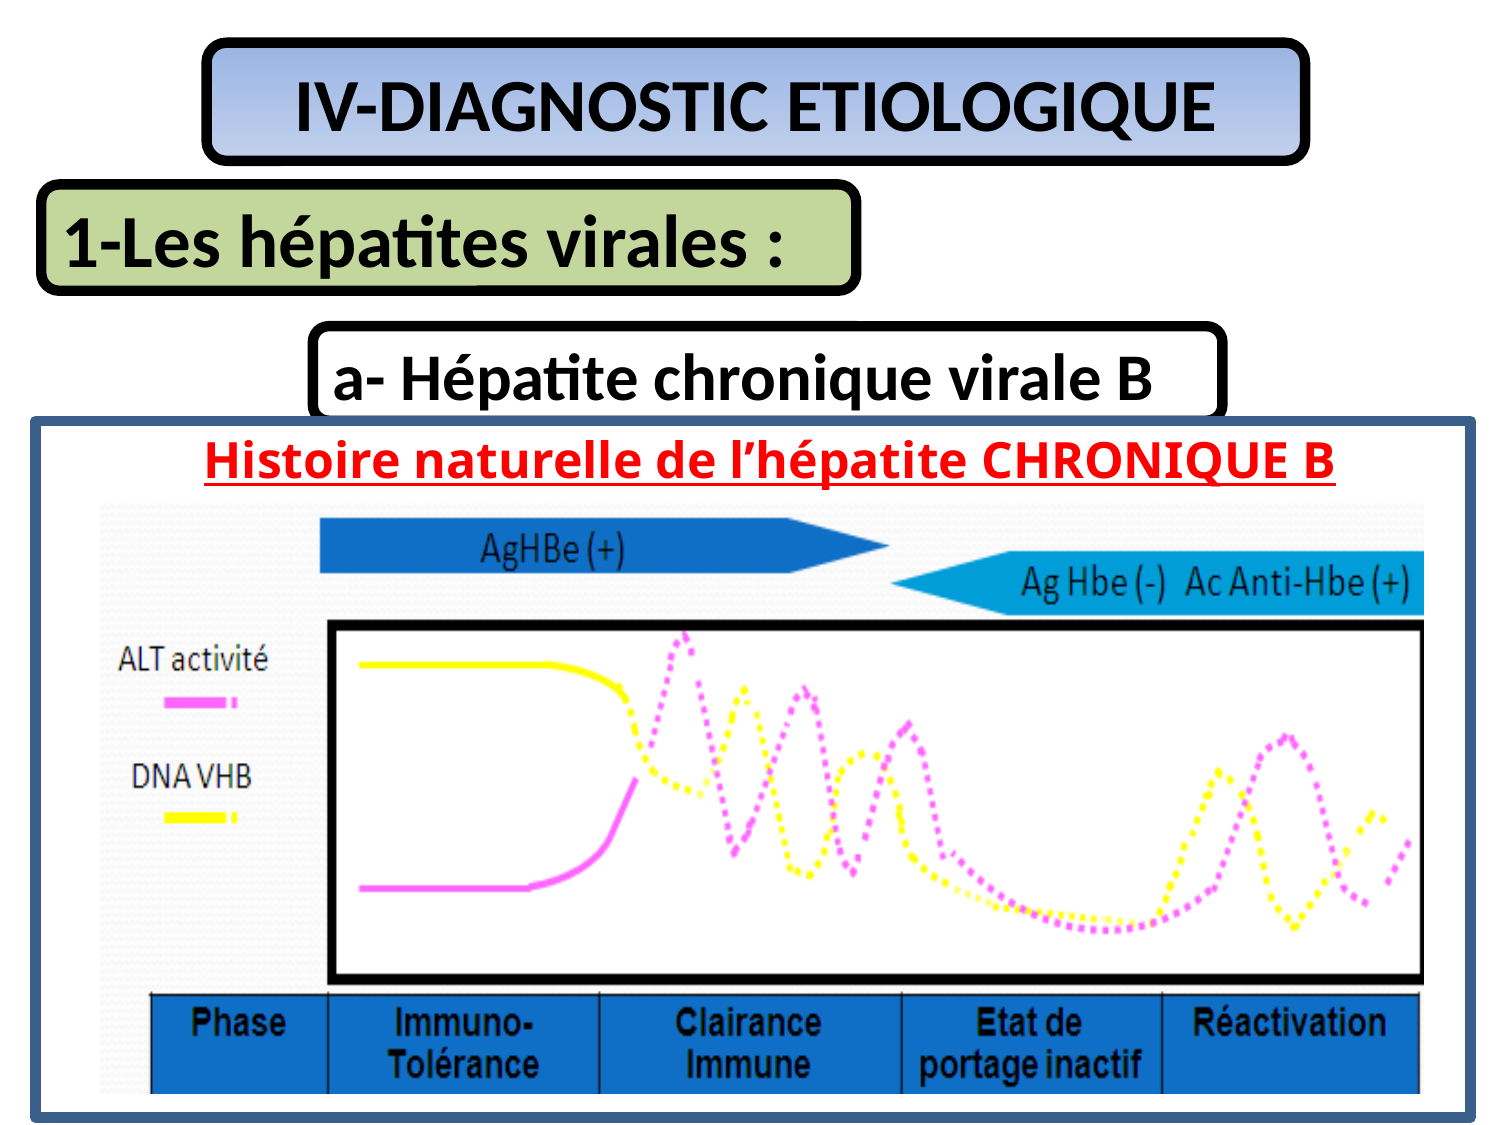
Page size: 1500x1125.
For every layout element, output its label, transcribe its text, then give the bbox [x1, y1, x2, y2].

picture [100, 503, 1424, 1095]
picture [1263, 577, 1267, 594]
picture [1241, 576, 1248, 595]
picture [1033, 572, 1040, 593]
text_box [33, 419, 1473, 1120]
picture [1023, 582, 1028, 590]
picture [1199, 582, 1205, 594]
text_box 1-Les hépatites virales : [39, 182, 859, 293]
picture [1187, 581, 1192, 590]
picture [1271, 573, 1277, 594]
picture [1306, 568, 1310, 594]
picture [1339, 576, 1344, 593]
text_box a- Hépatite chronique virale B [310, 324, 1225, 419]
picture [1253, 576, 1257, 594]
text_box Histoire naturelle de l’hépatite CHRONIQUE B [53, 421, 1500, 557]
text_box IV-DIAGNOSTIC ETIOLOGIQUE [204, 40, 1308, 163]
picture [1373, 579, 1377, 595]
picture [1104, 578, 1108, 592]
picture [1069, 568, 1073, 593]
